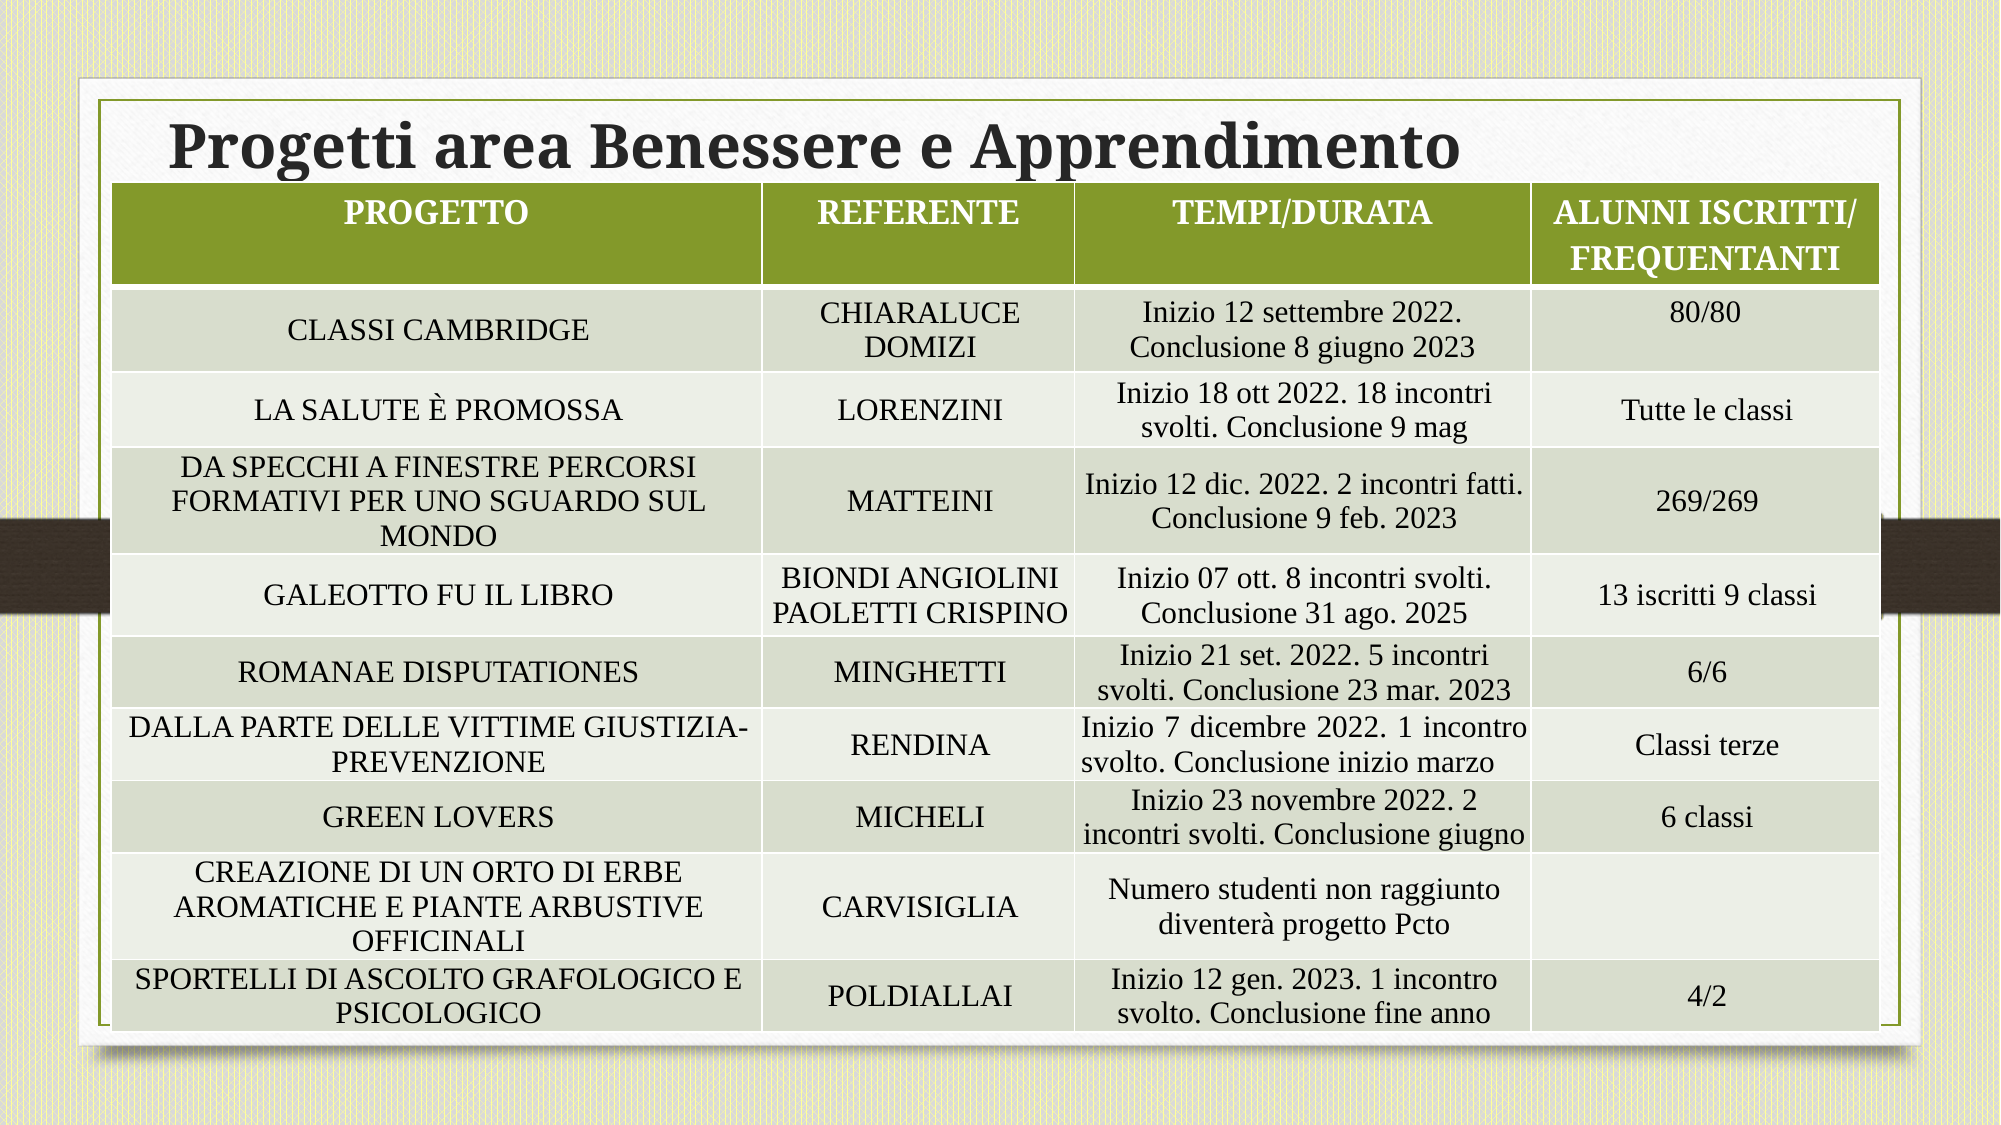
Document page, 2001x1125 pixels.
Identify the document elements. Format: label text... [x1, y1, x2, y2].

table_cell Tutte le classi [1532, 373, 1879, 446]
table_cell 6 classi [1532, 781, 1879, 852]
table_header ALUNNI ISCRITTI/ FREQUENTANTI [1532, 183, 1879, 284]
table_header REFERENTE [763, 183, 1074, 284]
table_cell SPORTELLI DI ASCOLTO GRAFOLOGICO E PSICOLOGICO [112, 960, 761, 1031]
table_cell MINGHETTI [763, 637, 1074, 707]
table_cell Inizio 07 ott. 8 incontri svolti. Conclusione 31 ago. 2025 [1075, 555, 1530, 635]
table_cell LORENZINI [763, 373, 1074, 446]
table_cell MATTEINI [763, 448, 1074, 553]
table_cell CLASSI CAMBRIDGE [112, 290, 761, 371]
table_cell Numero studenti non raggiunto diventerà progetto Pcto [1075, 854, 1530, 959]
table_cell Classi terze [1532, 709, 1879, 780]
table_cell GREEN LOVERS [112, 781, 761, 852]
table_cell POLDIALLAI [763, 960, 1074, 1031]
table_header PROGETTO [112, 183, 761, 284]
table_cell RENDINA [763, 709, 1074, 780]
table_cell Inizio 12 settembre 2022. Conclusione 8 giugno 2023 [1075, 290, 1530, 371]
table_cell 6/6 [1532, 637, 1879, 707]
table_header TEMPI/DURATA [1075, 183, 1530, 284]
table_cell MICHELI [763, 781, 1074, 852]
table_cell CREAZIONE DI UN ORTO DI ERBE AROMATICHE E PIANTE ARBUSTIVE OFFICINALI [112, 854, 761, 959]
table_cell CHIARALUCE DOMIZI [763, 290, 1074, 371]
table_cell Inizio 7 dicembre 2022. 1 incontro svolto. Conclusione inizio marzo [1075, 709, 1530, 780]
table_cell BIONDI ANGIOLINI PAOLETTI CRISPINO [763, 555, 1074, 635]
picture [0, 0, 2001, 1125]
table_cell Inizio 12 gen. 2023. 1 incontro svolto. Conclusione fine anno [1075, 960, 1530, 1031]
table_cell Inizio 12 dic. 2022. 2 incontri fatti. Conclusione 9 feb. 2023 [1075, 448, 1530, 553]
table_cell CARVISIGLIA [763, 854, 1074, 959]
table_cell Inizio 23 novembre 2022. 2 incontri svolti. Conclusione giugno [1075, 781, 1530, 852]
table_cell Inizio 21 set. 2022. 5 incontri svolti. Conclusione 23 mar. 2023 [1075, 637, 1530, 707]
table_cell 13 iscritti 9 classi [1532, 555, 1879, 635]
table_cell GALEOTTO FU IL LIBRO [112, 555, 761, 635]
table_cell [1532, 854, 1879, 959]
table_cell LA SALUTE È PROMOSSA [112, 373, 761, 446]
table_cell Inizio 18 ott 2022. 18 incontri svolti. Conclusione 9 mag [1075, 373, 1530, 446]
table_cell DALLA PARTE DELLE VITTIME GIUSTIZIA-PREVENZIONE [112, 709, 761, 780]
table_cell 269/269 [1532, 448, 1879, 553]
table_cell ROMANAE DISPUTATIONES [112, 637, 761, 707]
table_cell 4/2 [1532, 960, 1879, 1031]
table_cell DA SPECCHI A FINESTRE PERCORSI FORMATIVI PER UNO SGUARDO SUL MONDO [112, 448, 761, 553]
table_cell 80/80 [1532, 290, 1879, 371]
title Progetti area Benessere e Apprendimento [111, 99, 1522, 181]
